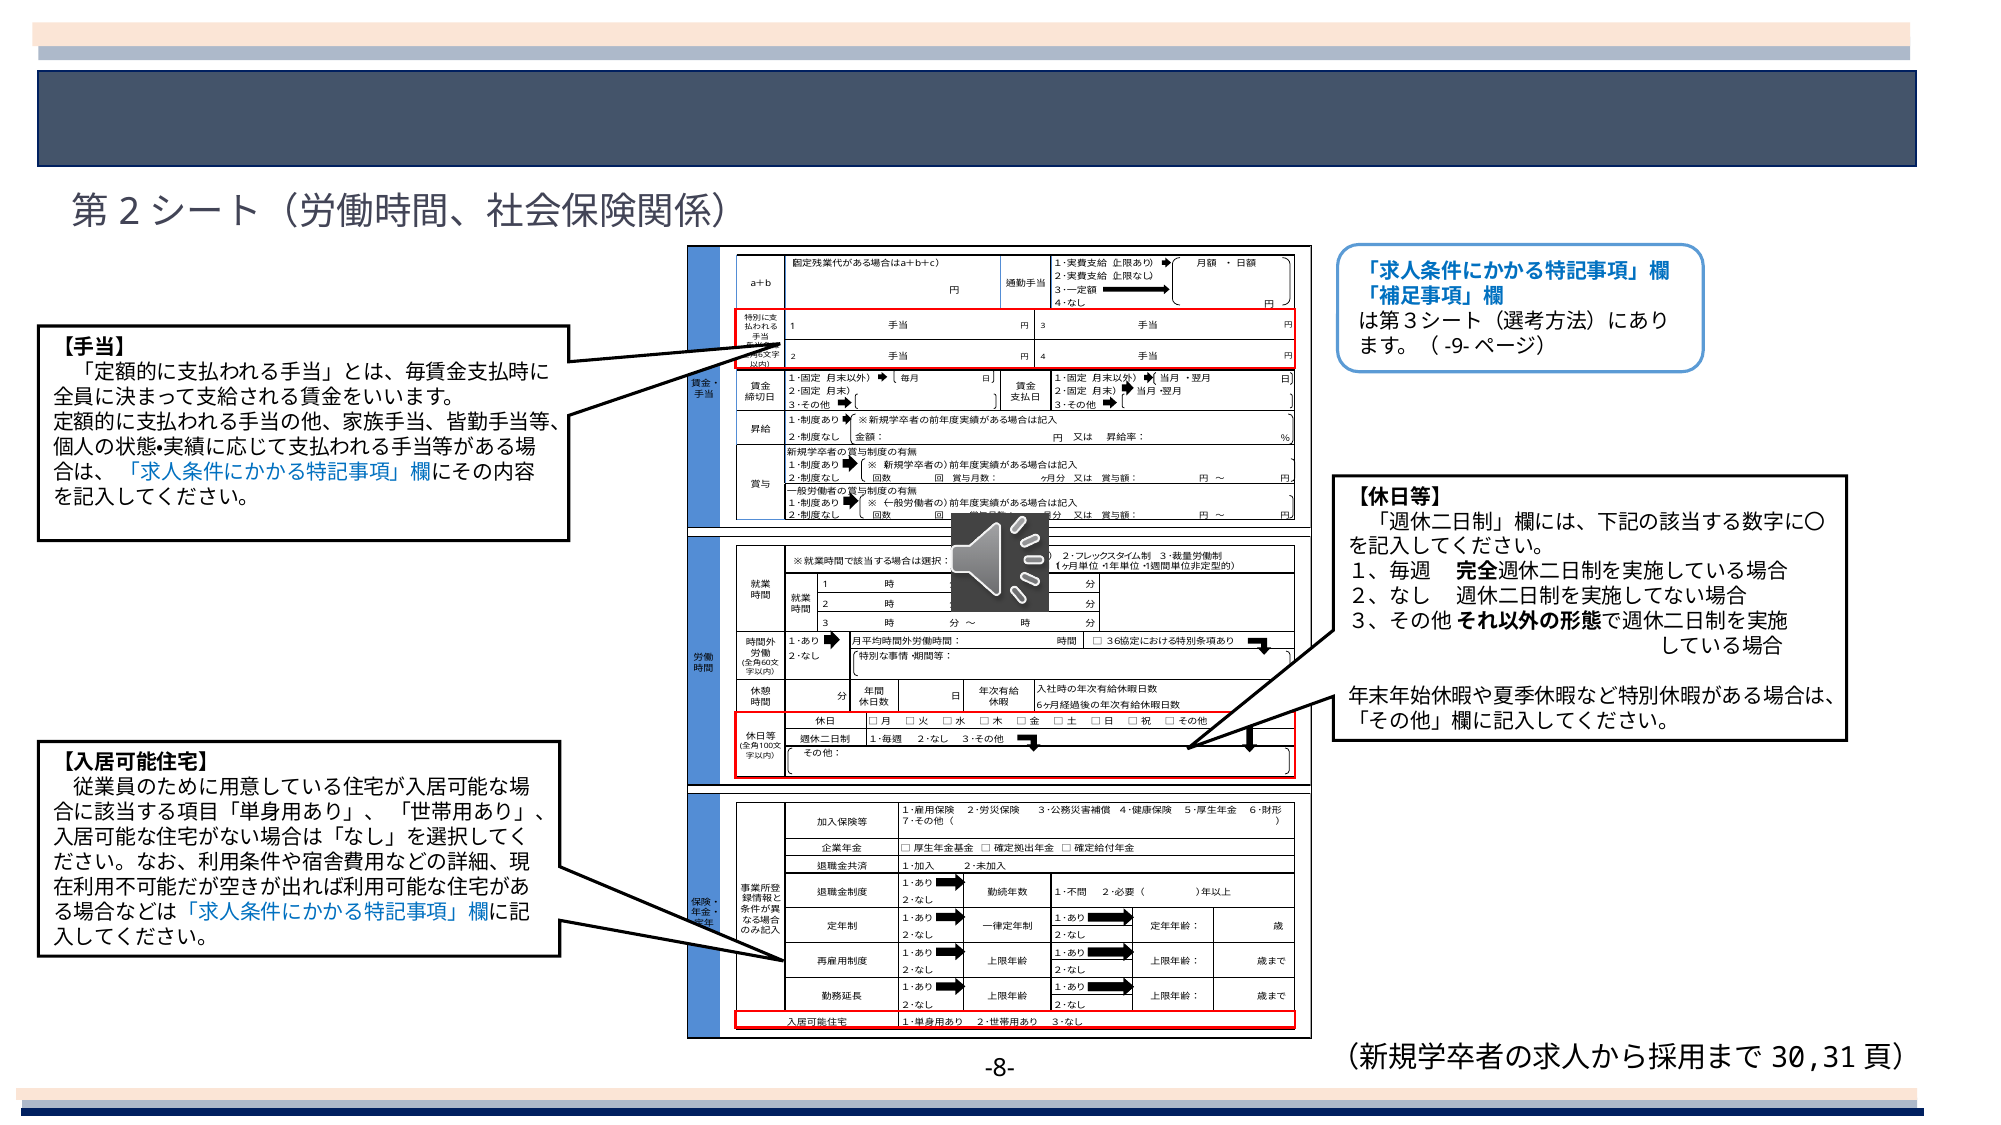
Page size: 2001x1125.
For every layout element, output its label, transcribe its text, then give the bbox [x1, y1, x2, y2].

text_box 「求人条件にかかる特記事項」欄 「補足事項」欄 は第３シート（選考方法）にあります。（-9-ページ） [1336, 243, 1705, 373]
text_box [32, 22, 2000, 166]
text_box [15, 1088, 1924, 1116]
text_box 【休日等】 「週休二日制」欄には、下記の該当する数字に〇を記入してください。 １、毎週 完全週休二日制を実施している場合 ２、なし 週休二日制を実施してない場合 ３、その他 それ以外の形態で週休二日制を実施 している場合 年末年始休暇や夏季休暇など特別休暇がある場合は、「その他」欄に記入してください。 [1312, 474, 1848, 742]
picture [687, 245, 1312, 1039]
footer -8- [662, 1051, 1338, 1088]
text_box 【入居可能住宅】 従業員のために用意している住宅が入居可能な場合に該当する項目「単身用あり」、 「世帯用あり」、入居可能な住宅がない場合は「なし」を選択してください。なお、利用条件や宿舎費用などの詳細、現在利用不可能だが空きが出れば利用可能な住宅がある場合などは「求人条件にかかる特記事項」欄に記入してください。 [37, 740, 687, 958]
text_box 第2シート（労働時間、社会保険関係） [32, 168, 1951, 232]
text_box （新規学卒者の求人から採用まで30,31頁） [1315, 1030, 1982, 1081]
text_box 【手当】 「定額的に支払われる手当」とは、毎賃金支払時に全員に決まって支給される賃金をいいます。 定額的に支払われる手当の他、家族手当、皆勤手当等、個人の状態・実績に応じて支払われる手当等がある場合は、 「求人条件にかかる特記事項」欄にその内容を記入してください。 [37, 325, 687, 542]
